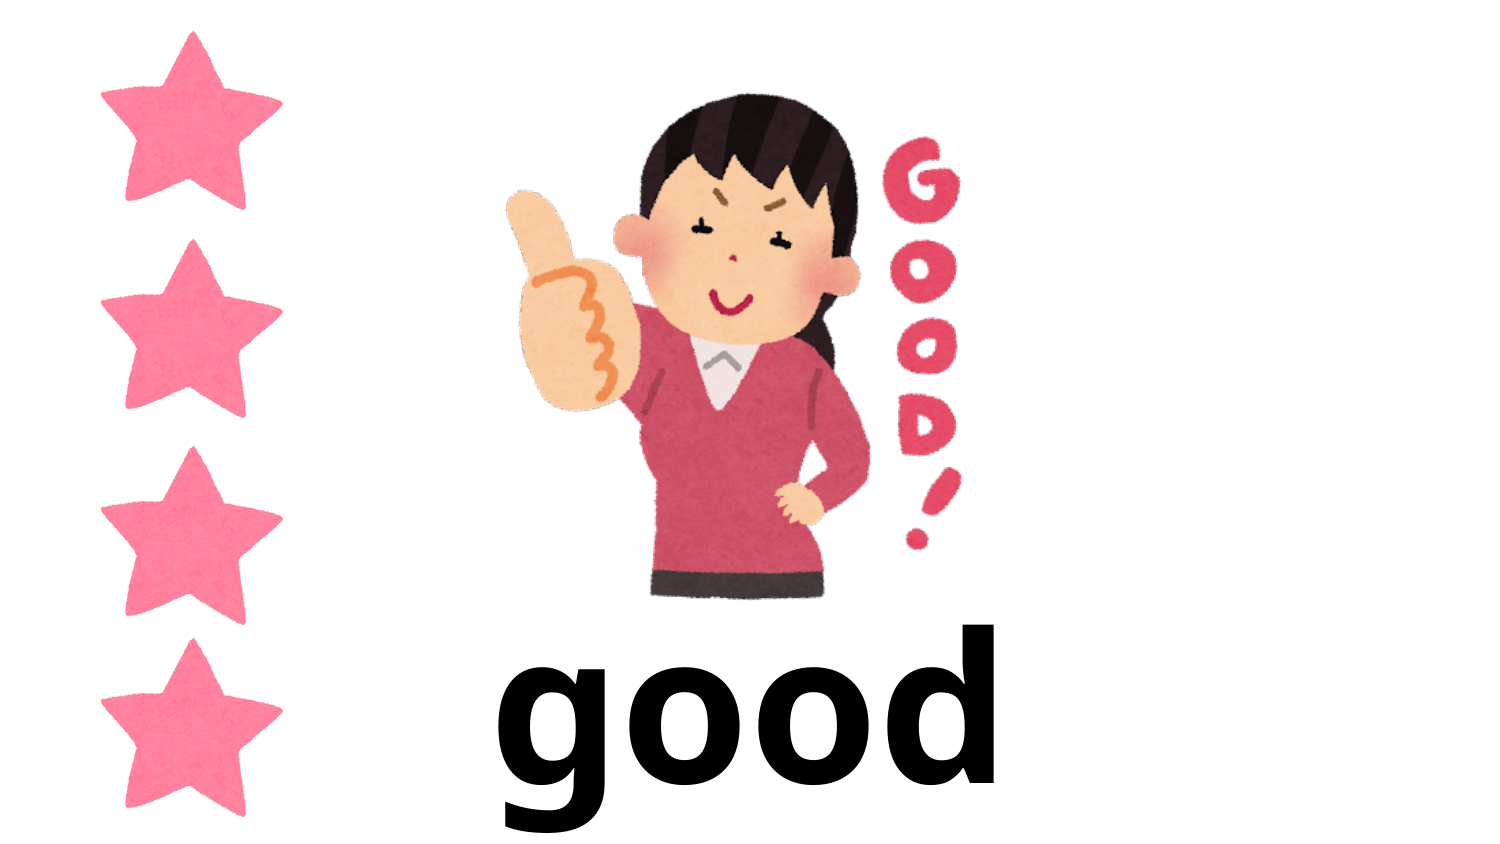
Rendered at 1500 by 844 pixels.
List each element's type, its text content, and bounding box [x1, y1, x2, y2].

picture [470, 67, 1010, 613]
picture [90, 438, 290, 630]
picture [90, 231, 290, 423]
picture [90, 24, 290, 215]
text_box good [293, 594, 1211, 806]
picture [90, 631, 290, 822]
